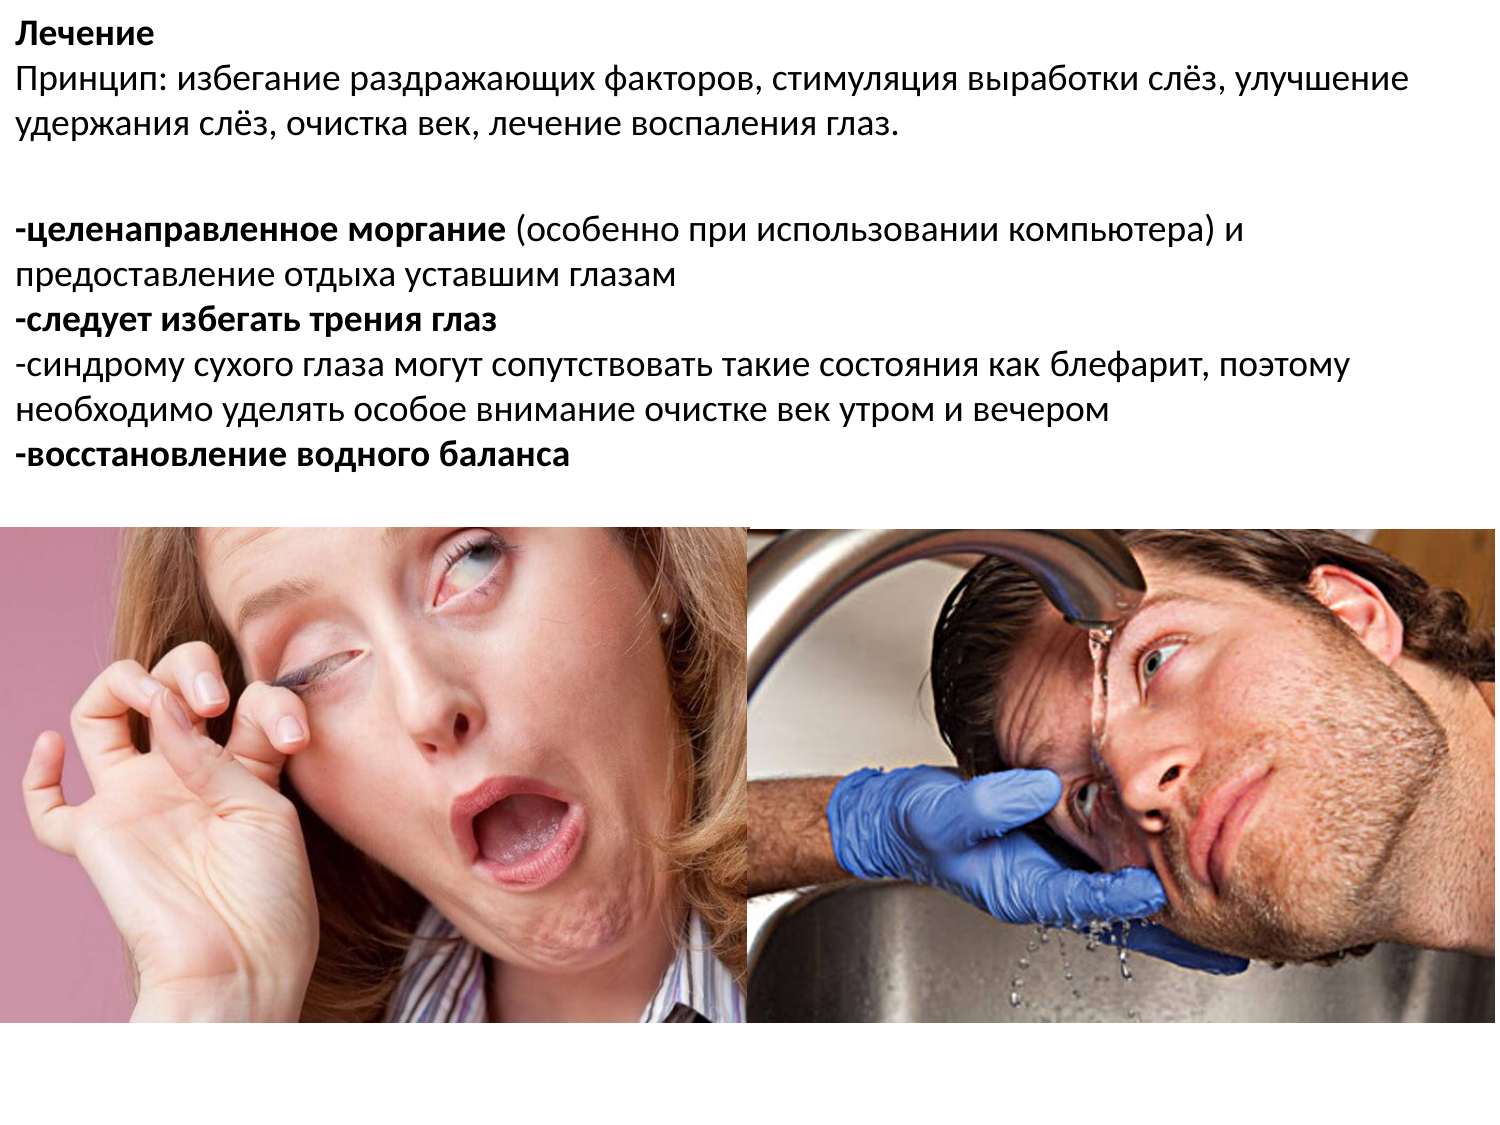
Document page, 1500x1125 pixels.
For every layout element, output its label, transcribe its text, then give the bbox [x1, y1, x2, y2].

text_box Лечение Принцип: избегание раздражающих факторов, стимуляция выработки слёз, улучшение удержания слёз, очистка век, лечение воспаления глаз. [0, 0, 1500, 152]
text_box -целенаправленное моргание (особенно при использовании компьютера) и предоставление отдыха уставшим глазам -следует избегать трения глаз -синдрому сухого глаза могут сопутствовать такие состояния как блефарит, поэтому необходимо уделять особое внимание очистке век утром и вечером -восстановление водного баланса [0, 196, 1500, 530]
picture [0, 527, 1495, 1024]
